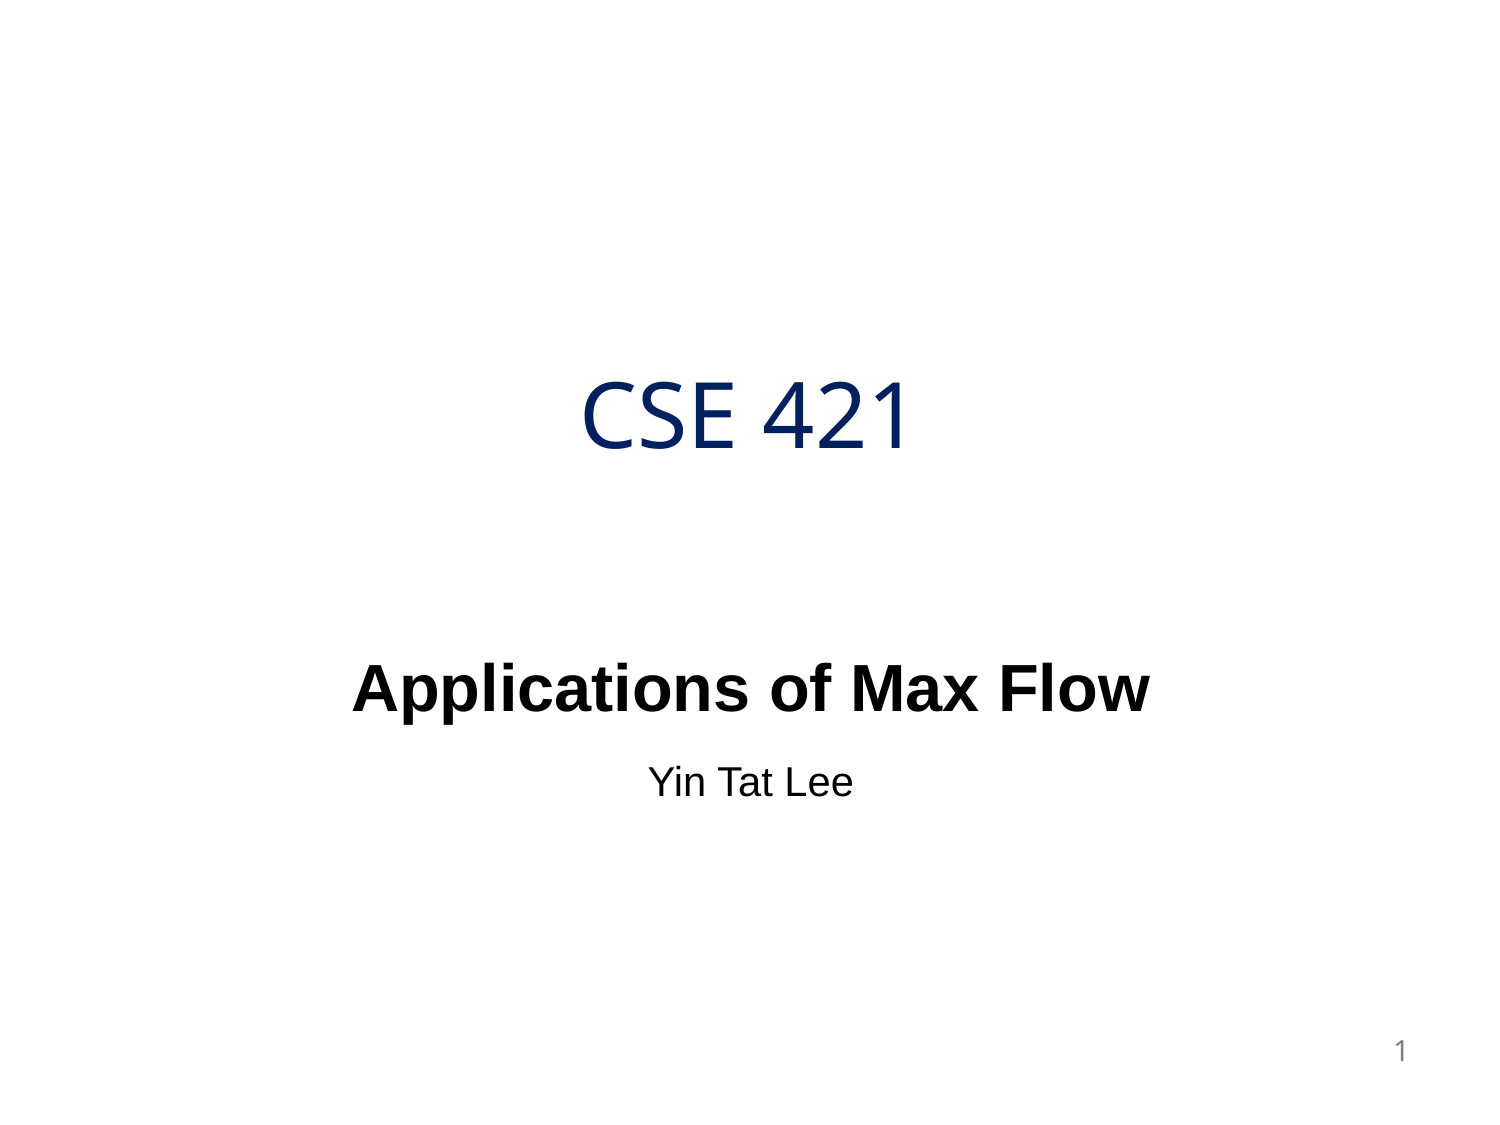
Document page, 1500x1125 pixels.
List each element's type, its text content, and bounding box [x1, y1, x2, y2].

subtitle Applications of Max Flow Yin Tat Lee [92, 637, 1410, 1026]
slide_number 1 [1074, 1024, 1425, 1103]
title CSE 421 [112, 349, 1388, 591]
